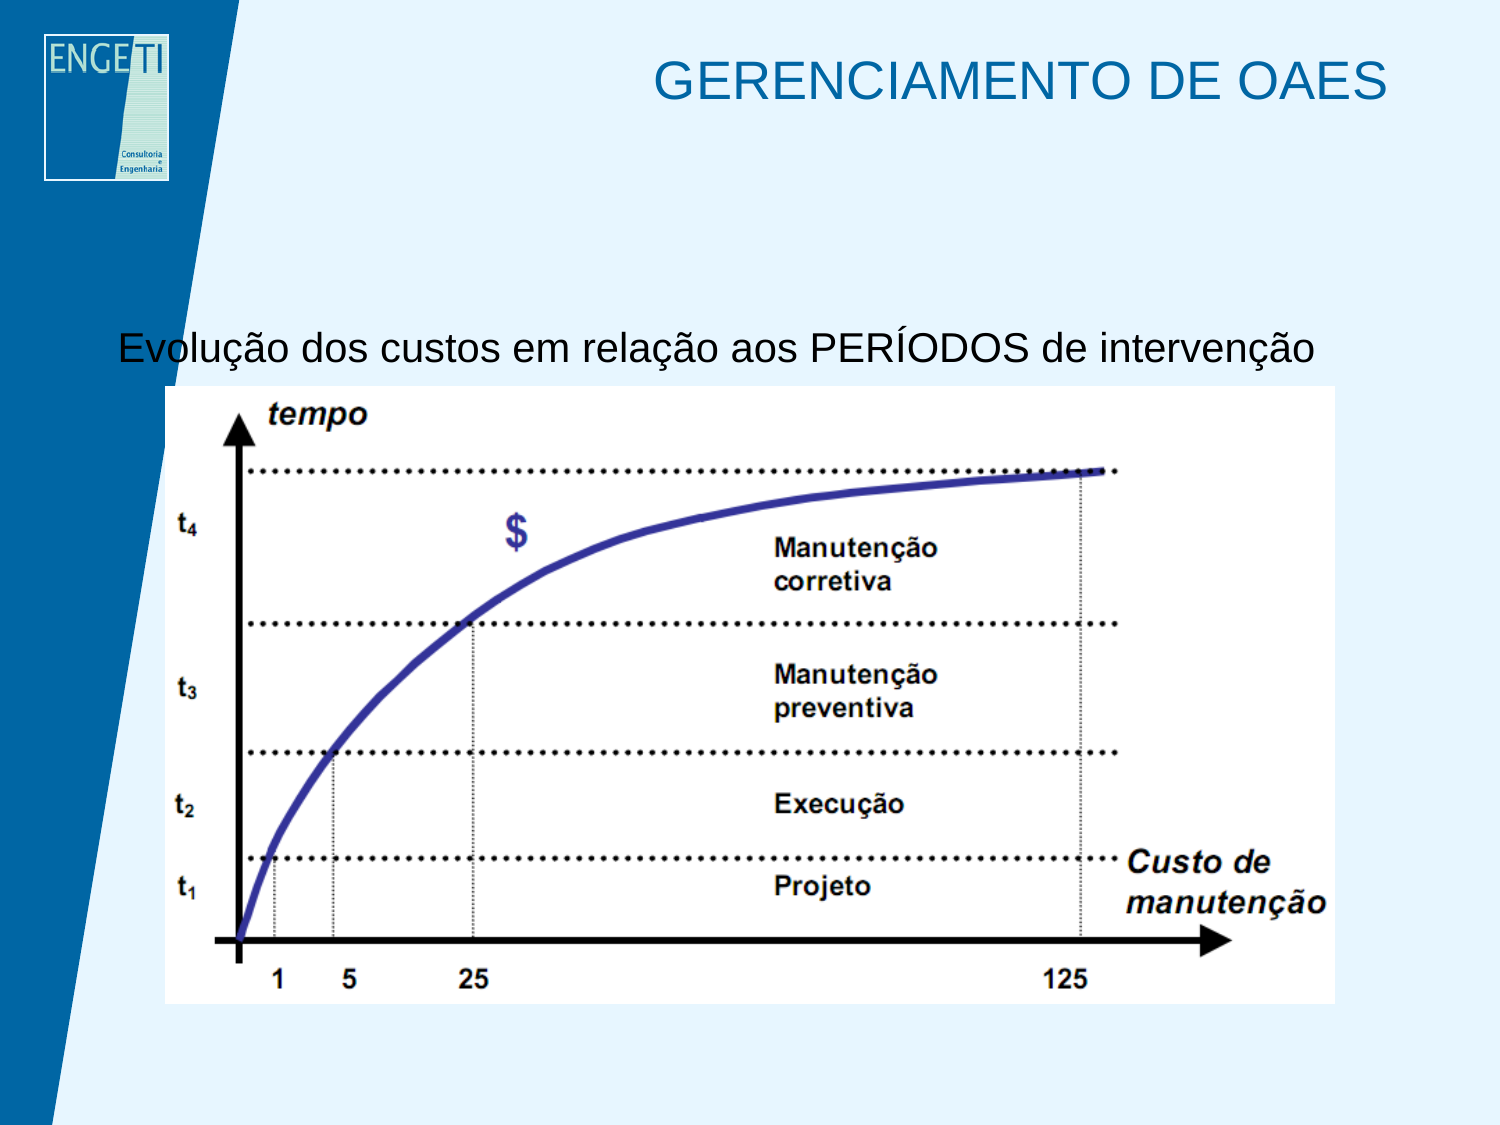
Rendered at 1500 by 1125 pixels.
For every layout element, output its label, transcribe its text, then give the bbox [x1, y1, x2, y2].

picture [164, 386, 1335, 1004]
text_box GERENCIAMENTO DE OAES [194, 38, 1405, 119]
picture [46, 36, 167, 179]
text_box Evolução dos custos em relação aos PERÍODOS de intervenção [29, 313, 1405, 804]
